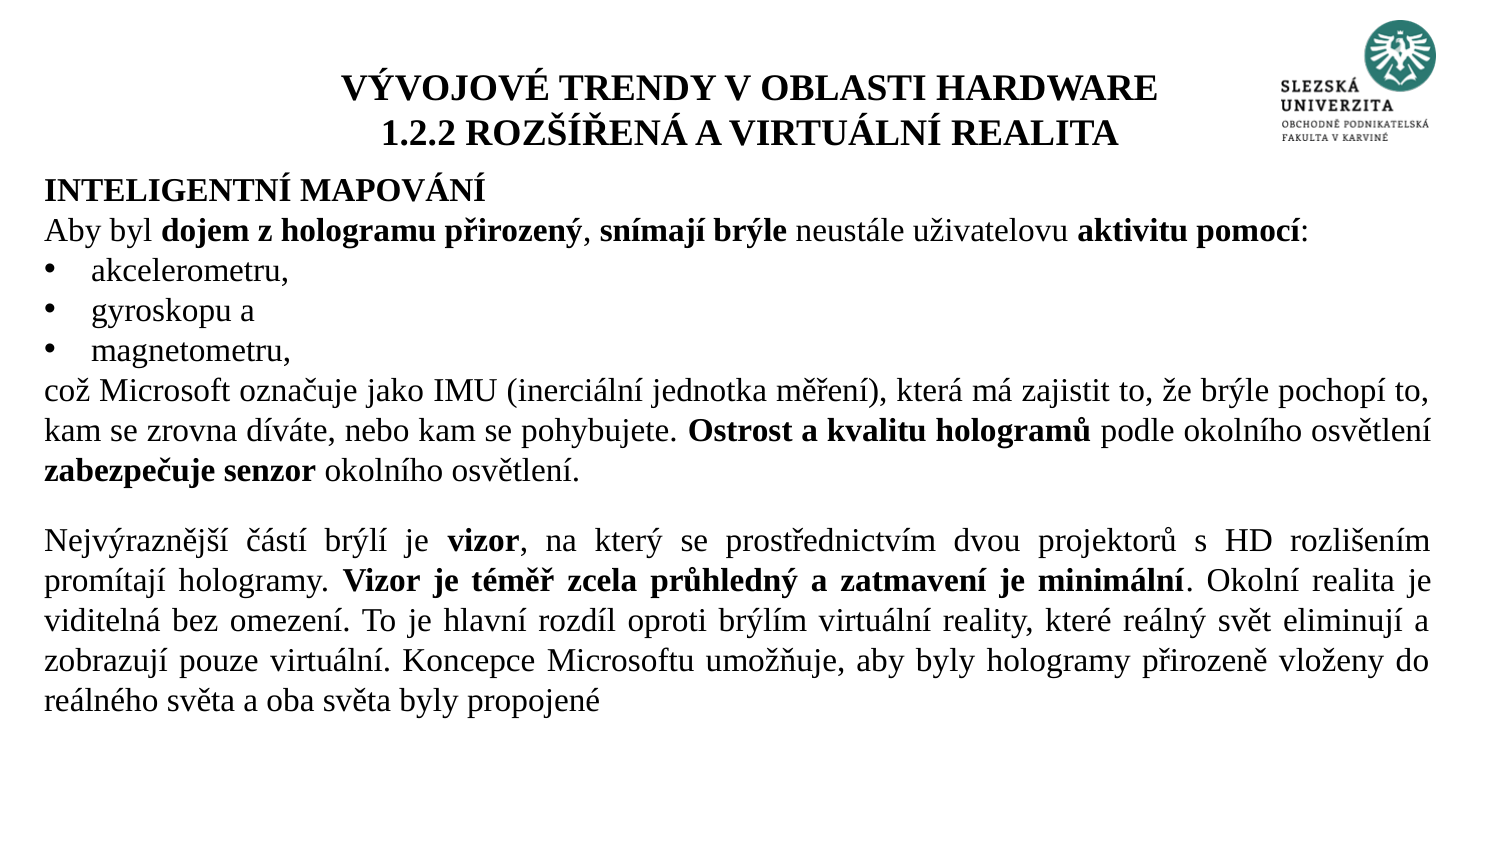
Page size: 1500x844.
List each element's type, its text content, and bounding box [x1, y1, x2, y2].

picture [1280, 19, 1436, 141]
text_box Inteligentní mapování Aby byl dojem z hologramu přirozený, snímají brýle neustále uživatelovu aktivitu pomocí: akcelerometru, gyroskopu a magnetometru, což Microsoft označuje jako IMU (inerciální jednotka měření), která má zajistit to, že brýle pochopí to, kam se zrovna díváte, nebo kam se pohybujete. Ostrost a kvalitu hologramů podle okolního osvětlení zabezpečuje senzor okolního osvětlení. Nejvýraznější částí brýlí je vizor, na který se prostřednictvím dvou projektorů s HD rozlišením promítají hologramy. Vizor je téměř zcela průhledný a zatmavení je minimální. Okolní realita je viditelná bez omezení. To je hlavní rozdíl oproti brýlím virtuální reality, které reálný svět eliminují a zobrazují pouze virtuální. Koncepce Microsoftu umožňuje, aby byly hologramy přirozeně vloženy do reálného světa a oba světa byly propojené [29, 161, 1447, 725]
text_box VÝVOJOVÉ TRENDY V OBLASTI HARDWARE 1.2.2 Rozšířená a virtuální realita [17, 55, 1483, 161]
